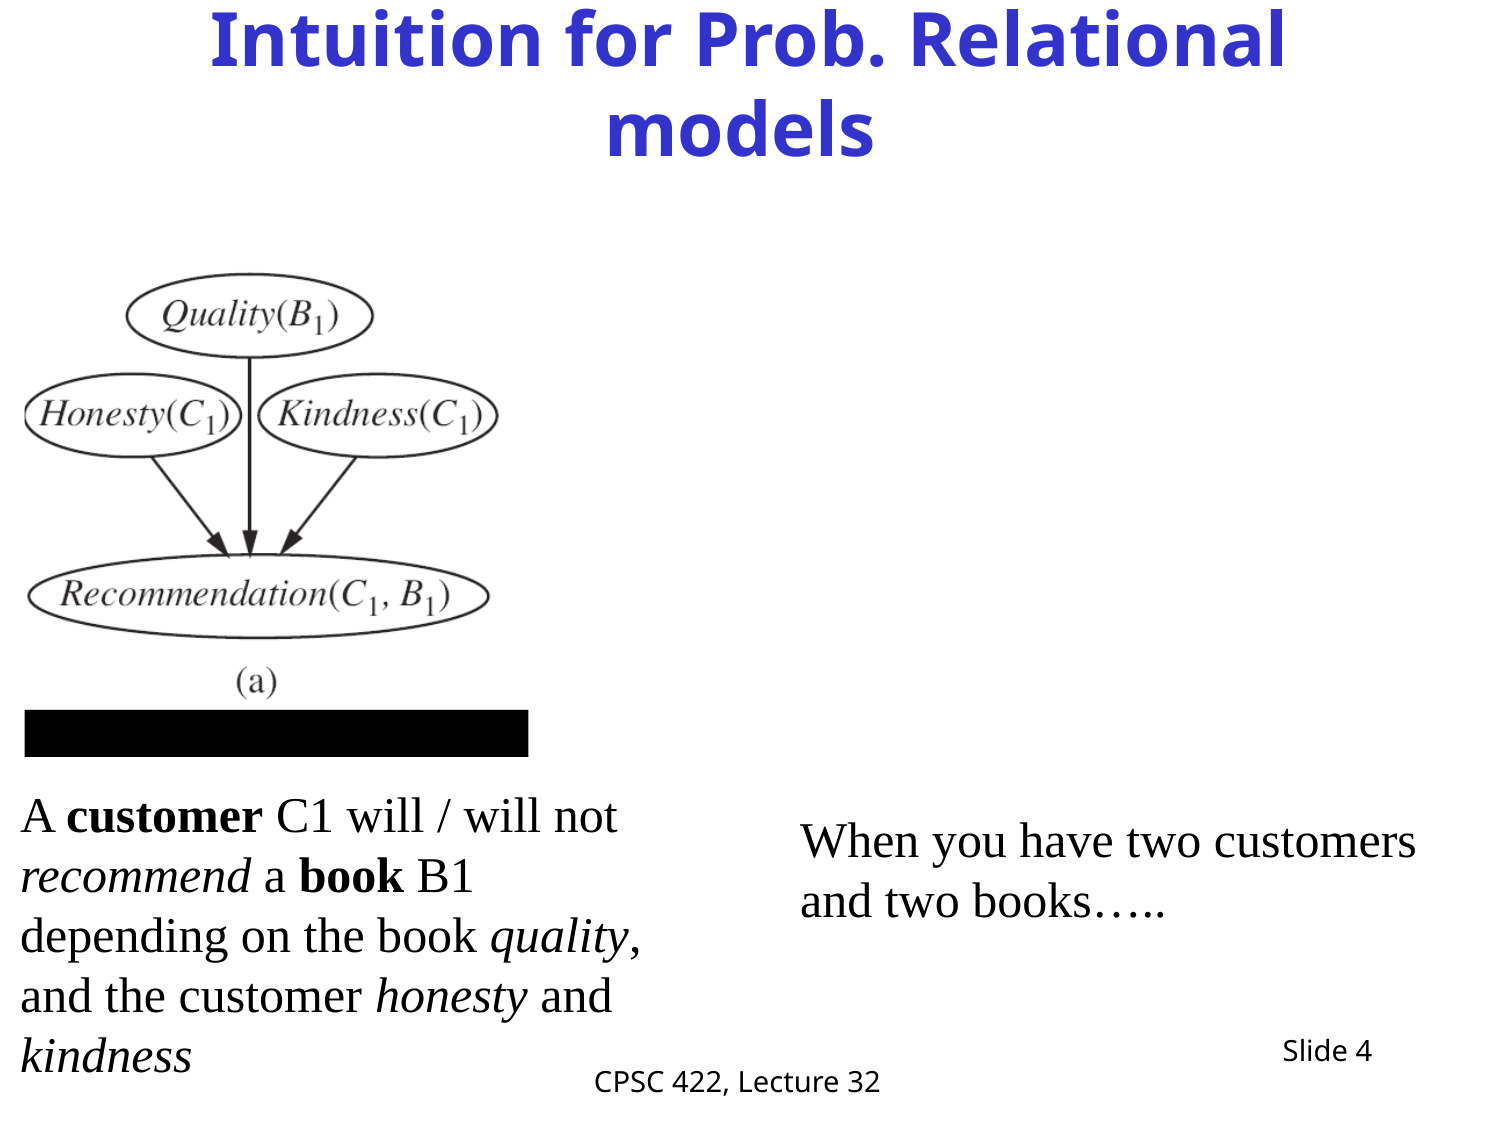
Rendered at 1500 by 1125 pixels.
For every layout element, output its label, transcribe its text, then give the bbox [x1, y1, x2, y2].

text_box A customer C1 will / will not recommend a book B1 depending on the book quality, and the customer honesty and kindness [5, 774, 663, 1090]
picture [24, 149, 529, 757]
footer CPSC 422, Lecture 32 [499, 1055, 976, 1125]
text_box When you have two customers and two books….. [785, 799, 1443, 935]
slide_number Slide 4 [1074, 1024, 1388, 1101]
title Intuition for Prob. Relational models [49, 24, 1451, 138]
